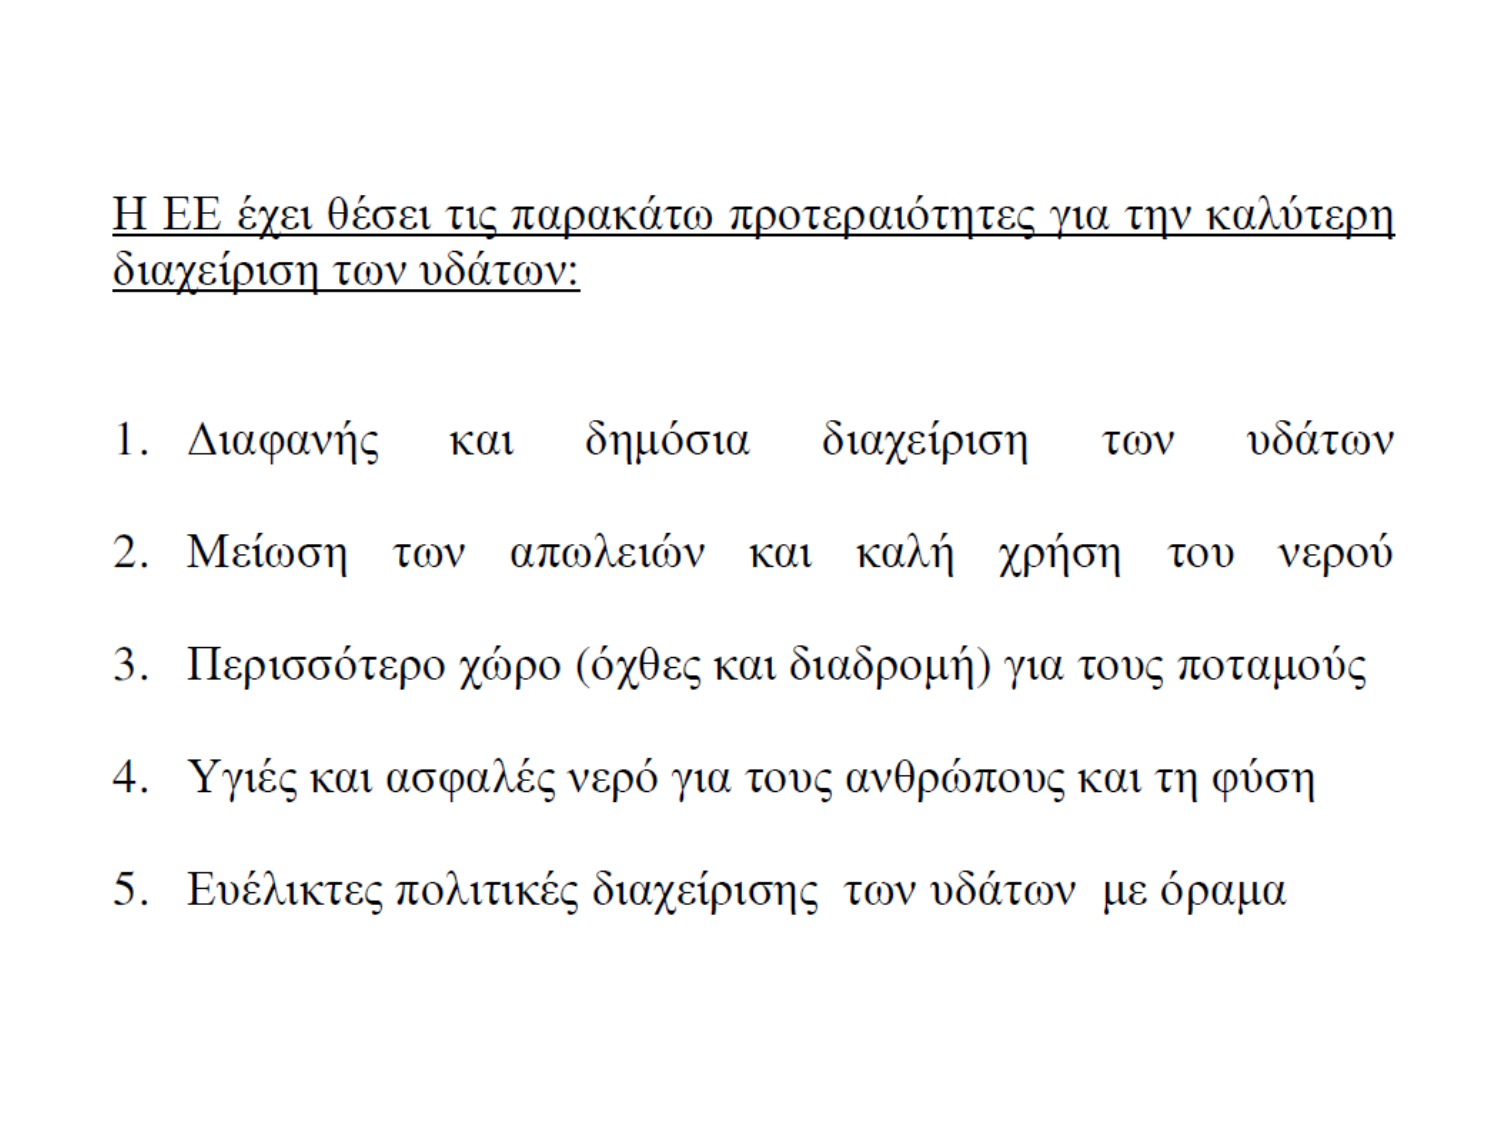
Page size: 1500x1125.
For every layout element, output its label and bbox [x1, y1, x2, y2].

picture [37, 117, 1476, 951]
